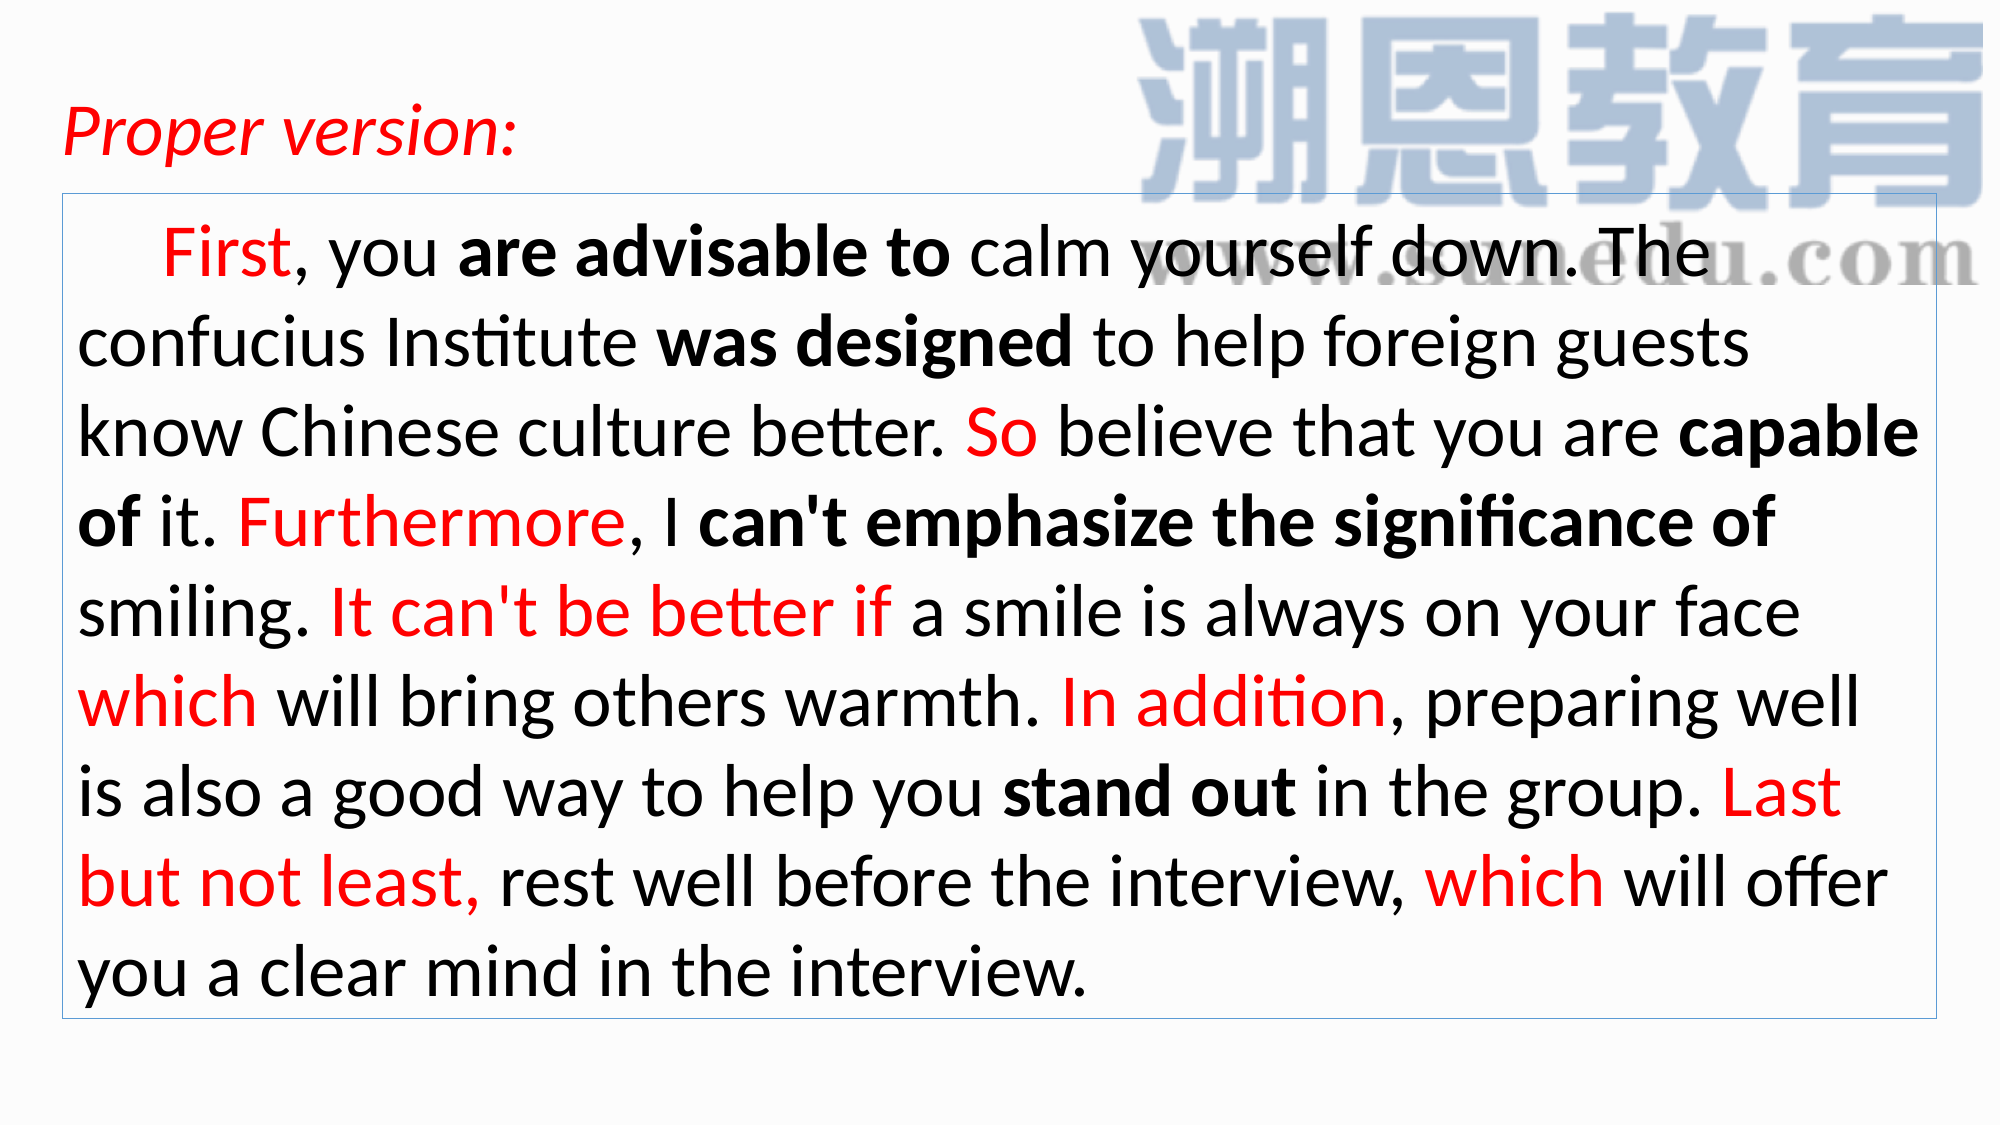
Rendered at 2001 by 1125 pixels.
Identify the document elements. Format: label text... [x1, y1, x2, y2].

text_box Proper version: [46, 73, 875, 179]
text_box First, you are advisable to calm yourself down. The confucius Institute was designed to help foreign guests know Chinese culture better. So believe that you are capable of it. Furthermore, I can't emphasize the significance of smiling. It can't be better if a smile is always on your face which will bring others warmth. In addition, preparing well is also a good way to help you stand out in the group. Last but not least, rest well before the interview, which will offer you a clear mind in the interview. [62, 193, 1937, 1019]
picture [1134, 10, 1983, 285]
